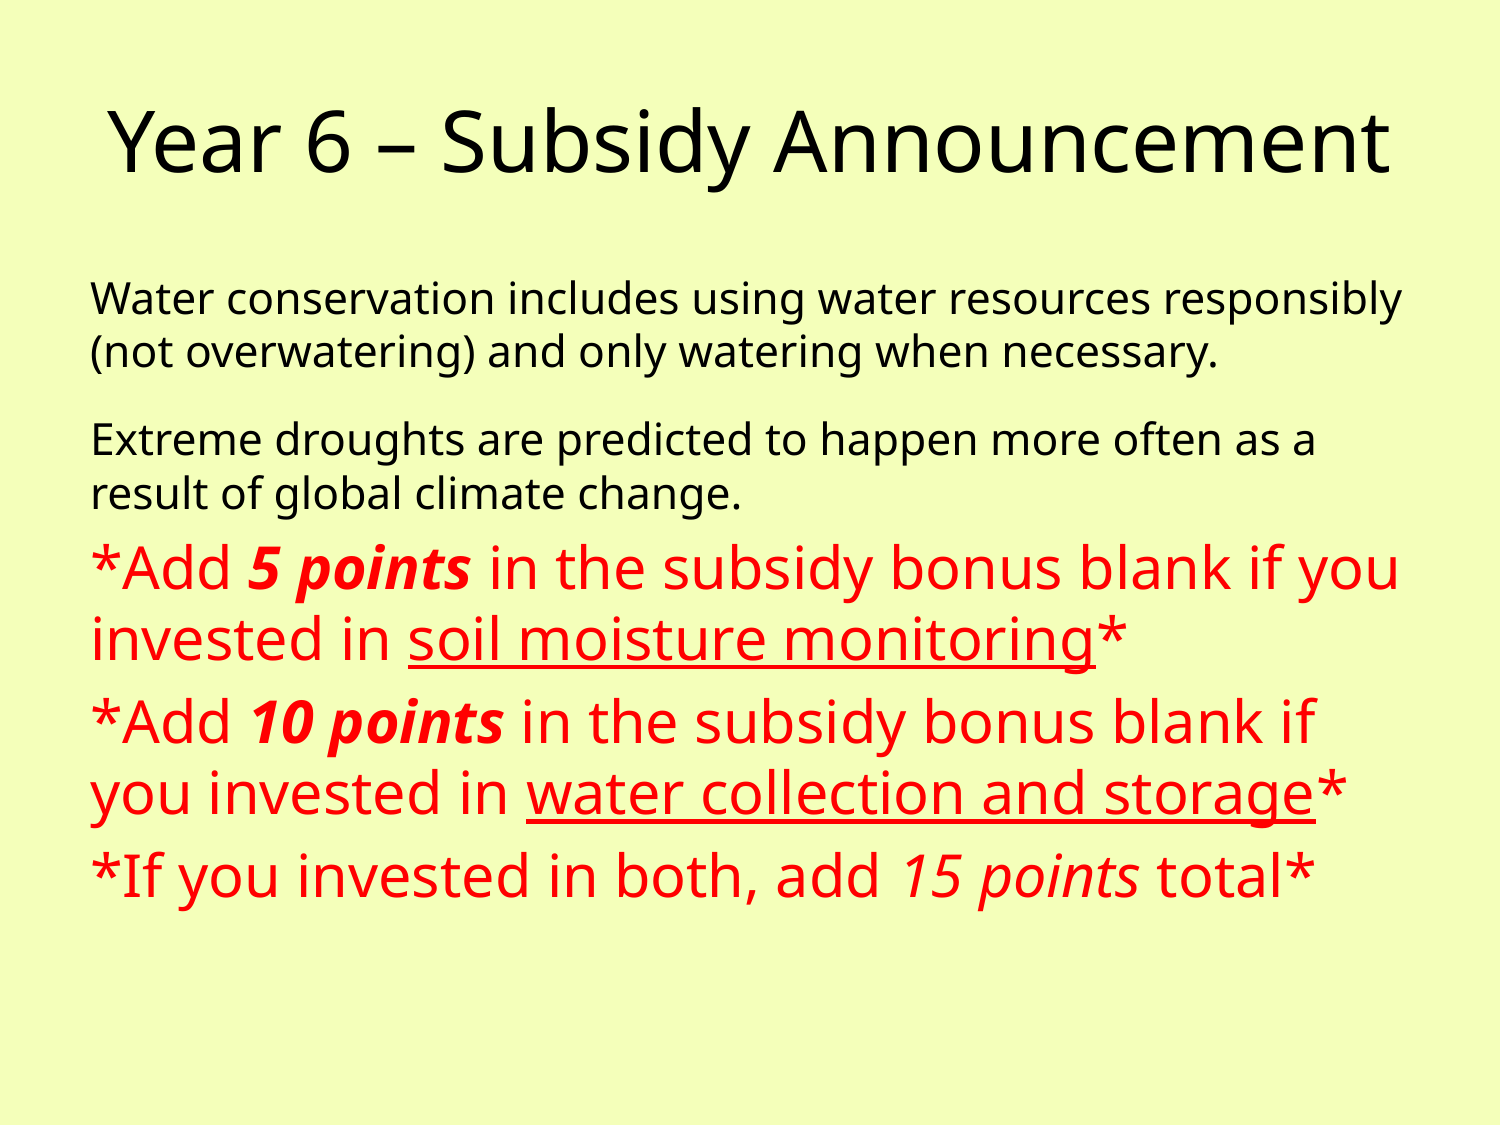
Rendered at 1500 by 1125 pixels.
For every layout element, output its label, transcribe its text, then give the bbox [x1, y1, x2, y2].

title Year 6 – Subsidy Announcement [75, 45, 1425, 233]
list Water conservation includes using water resources responsibly (not overwatering) and only watering when necessary. Extreme droughts are predicted to happen more often as a result of global climate change. *Add 5 points in the subsidy bonus blank if you invested in soil moisture monitoring* *Add 10 points in the subsidy bonus blank if you invested in water collection and storage* *If you invested in both, add 15 points total* [75, 262, 1425, 1100]
